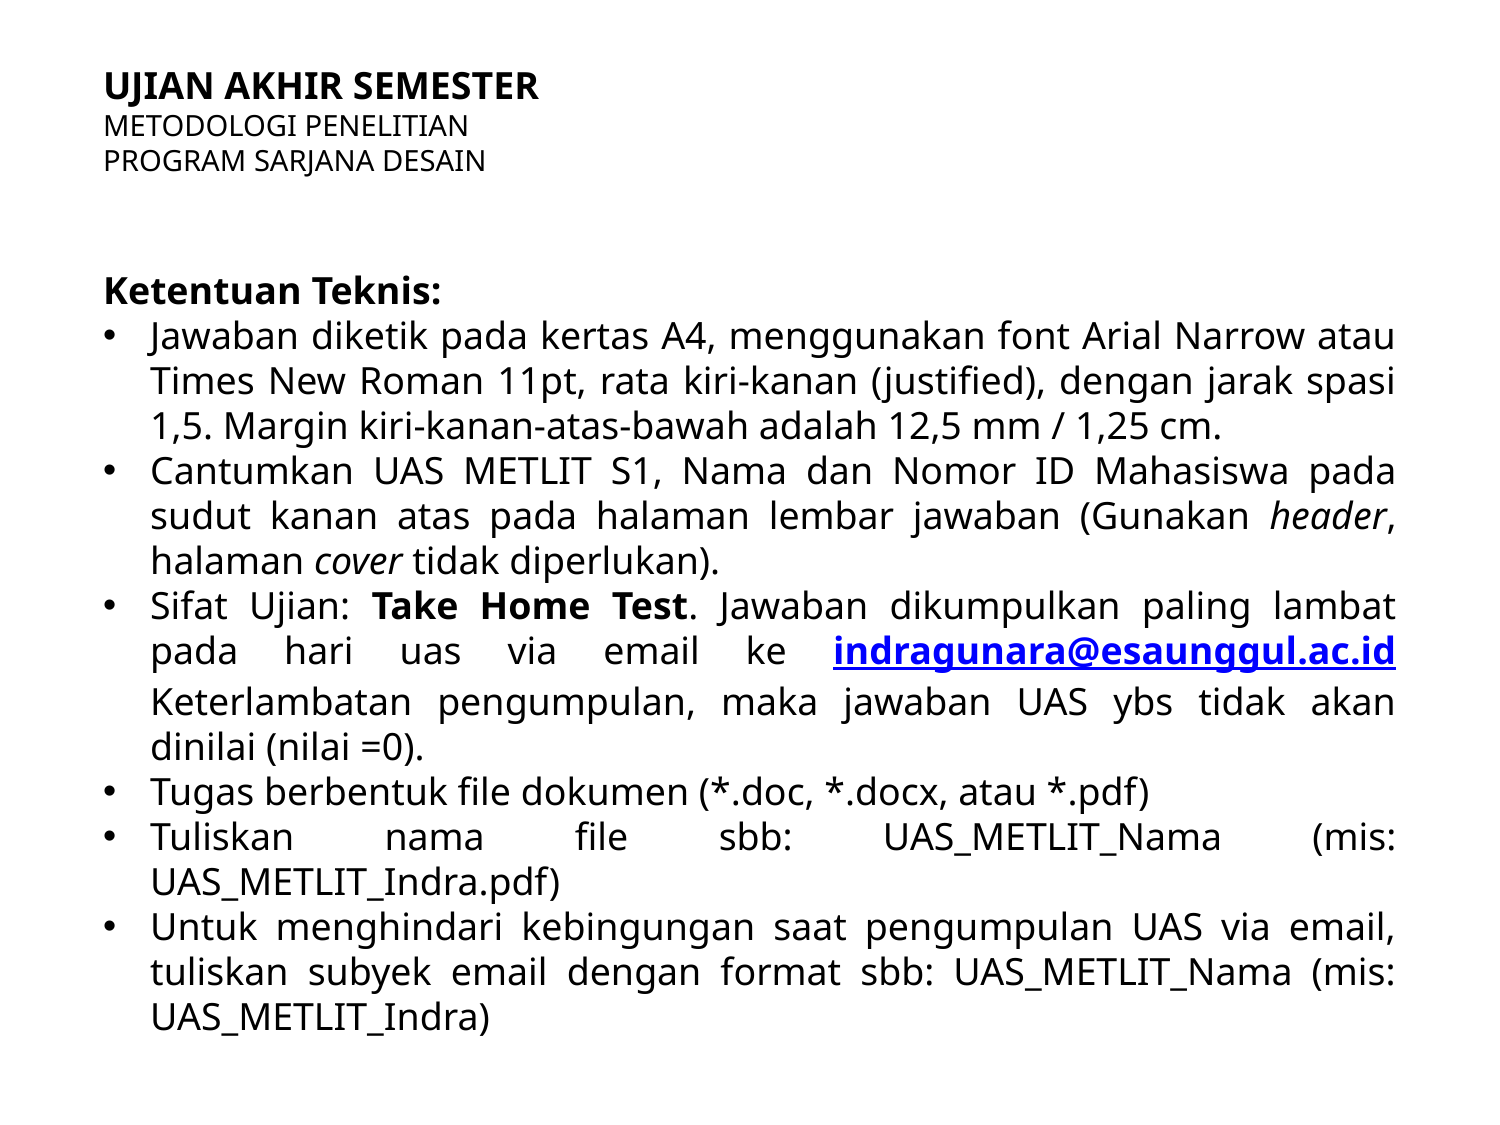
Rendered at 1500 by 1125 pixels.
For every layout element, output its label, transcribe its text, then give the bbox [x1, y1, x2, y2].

text_box UJIAN AKHIR SEMESTER METODOLOGI PENELITIAN PROGRAM SARJANA DESAIN Ketentuan Teknis: Jawaban diketik pada kertas A4, menggunakan font Arial Narrow atau Times New Roman 11pt, rata kiri-kanan (justified), dengan jarak spasi 1,5. Margin kiri-kanan-atas-bawah adalah 12,5 mm / 1,25 cm. Cantumkan UAS METLIT S1, Nama dan Nomor ID Mahasiswa pada sudut kanan atas pada halaman lembar jawaban (Gunakan header, halaman cover tidak diperlukan). Sifat Ujian: Take Home Test. Jawaban dikumpulkan paling lambat pada hari uas via email ke indragunara@esaunggul.ac.id Keterlambatan pengumpulan, maka jawaban UAS ybs tidak akan dinilai (nilai =0). Tugas berbentuk file dokumen (*.doc, *.docx, atau *.pdf) Tuliskan nama file sbb: UAS_METLIT_Nama (mis: UAS_METLIT_Indra.pdf) Untuk menghindari kebingungan saat pengumpulan UAS via email, tuliskan subyek email dengan format sbb: UAS_METLIT_Nama (mis: UAS_METLIT_Indra) [88, 54, 1412, 1046]
